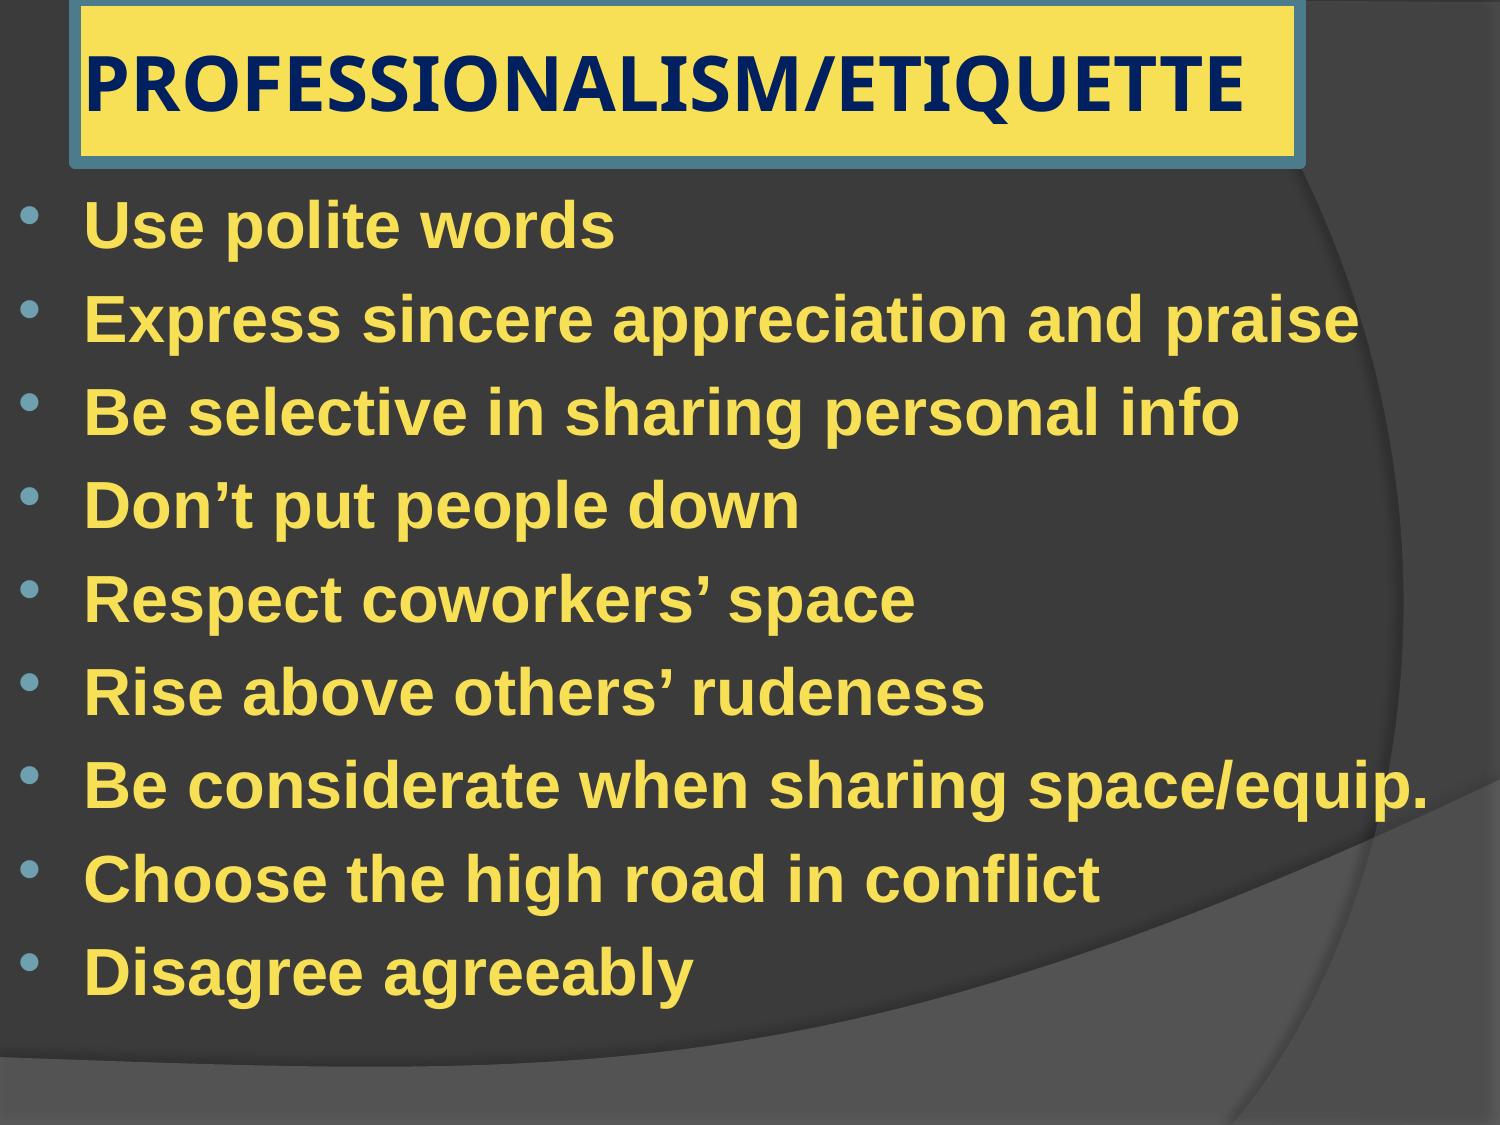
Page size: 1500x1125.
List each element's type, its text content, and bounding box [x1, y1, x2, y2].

title PROFESSIONALISM/ETIQUETTE [75, 0, 1300, 163]
list Use polite words Express sincere appreciation and praise Be selective in sharing personal info Don’t put people down Respect coworkers’ space Rise above others’ rudeness Be considerate when sharing space/equip. Choose the high road in conflict Disagree agreeably [0, 174, 1500, 968]
